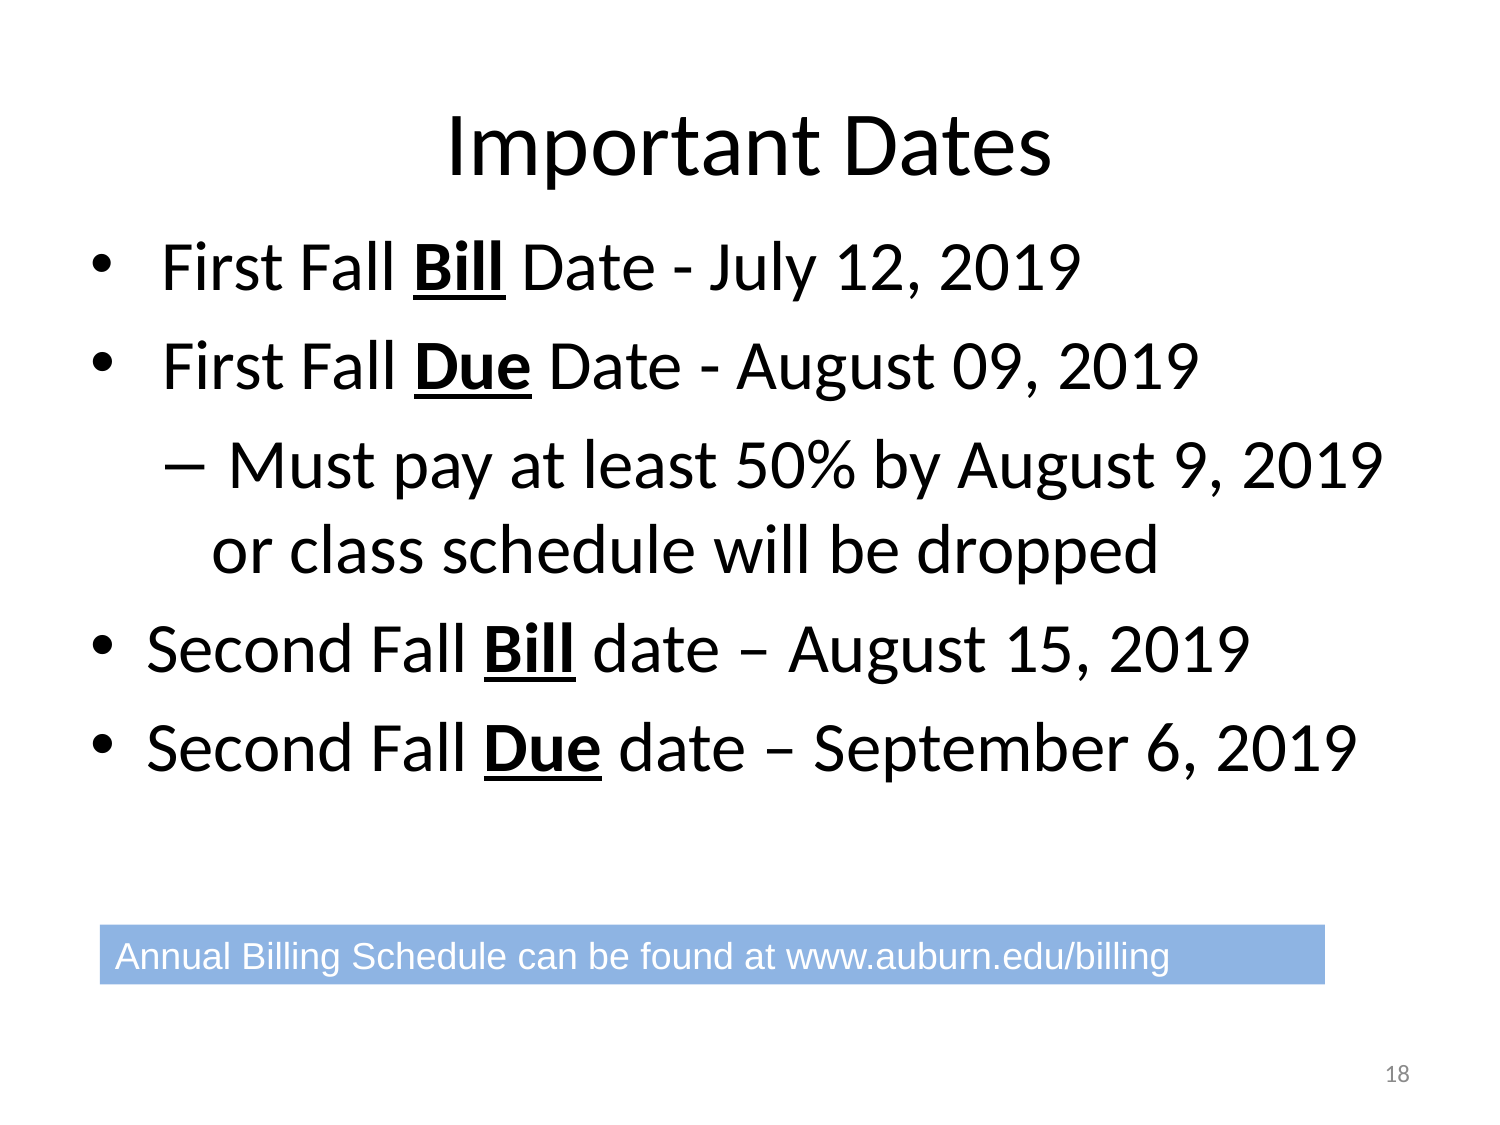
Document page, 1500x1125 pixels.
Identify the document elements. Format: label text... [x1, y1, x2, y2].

text_box Annual Billing Schedule can be found at www.auburn.edu/billing [99, 924, 1325, 985]
slide_number 18 [1074, 1042, 1425, 1103]
title Important Dates [75, 45, 1425, 212]
list First Fall Bill Date - July 12, 2019 First Fall Due Date - August 09, 2019 Must pay at least 50% by August 9, 2019 or class schedule will be dropped Second Fall Bill date – August 15, 2019 Second Fall Due date – September 6, 2019 [75, 212, 1425, 955]
